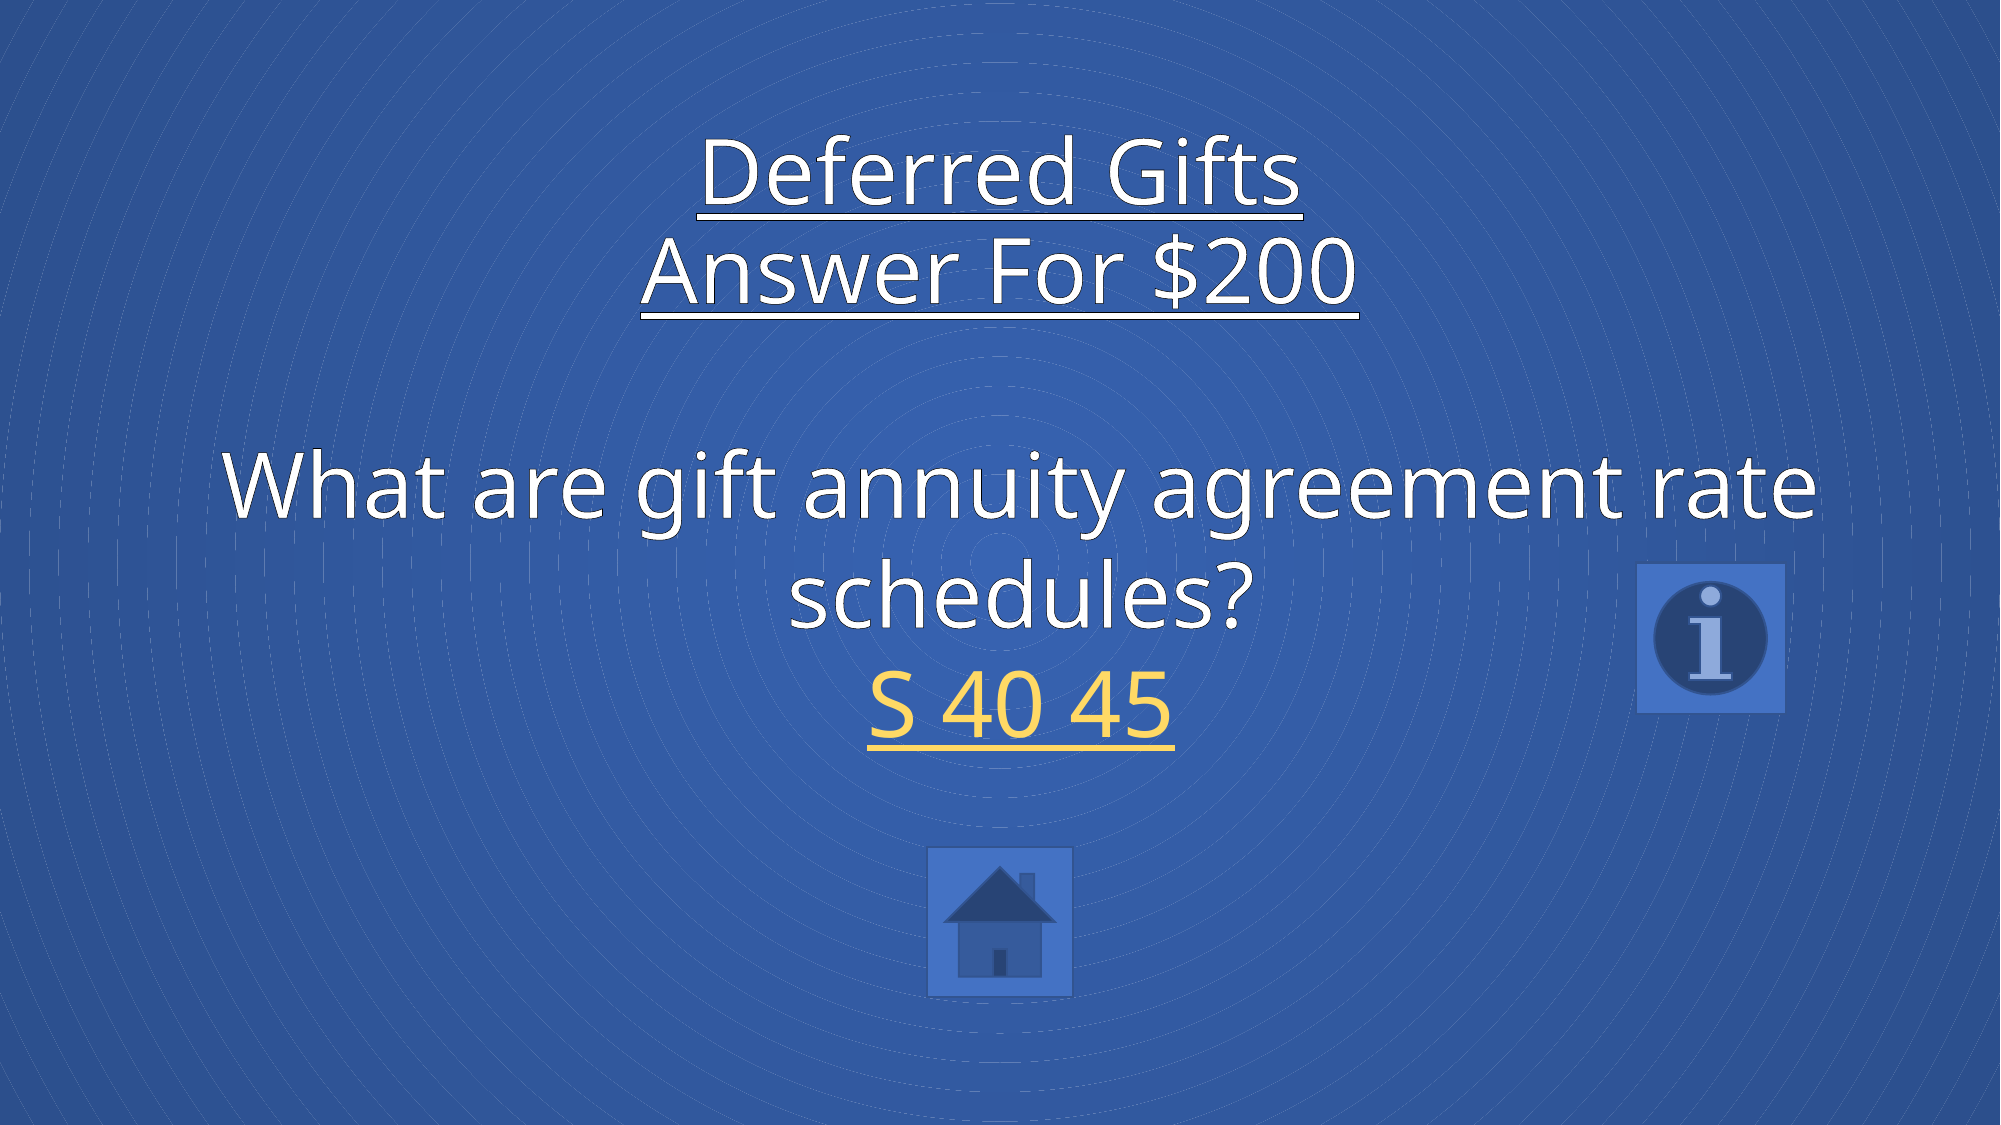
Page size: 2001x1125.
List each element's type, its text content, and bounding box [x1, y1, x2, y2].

title Deferred Gifts Answer For $200 [137, 115, 1863, 334]
text_box What are gift annuity agreement rate schedules? S 40 45 [152, 418, 1889, 779]
text_box [1635, 561, 1787, 715]
